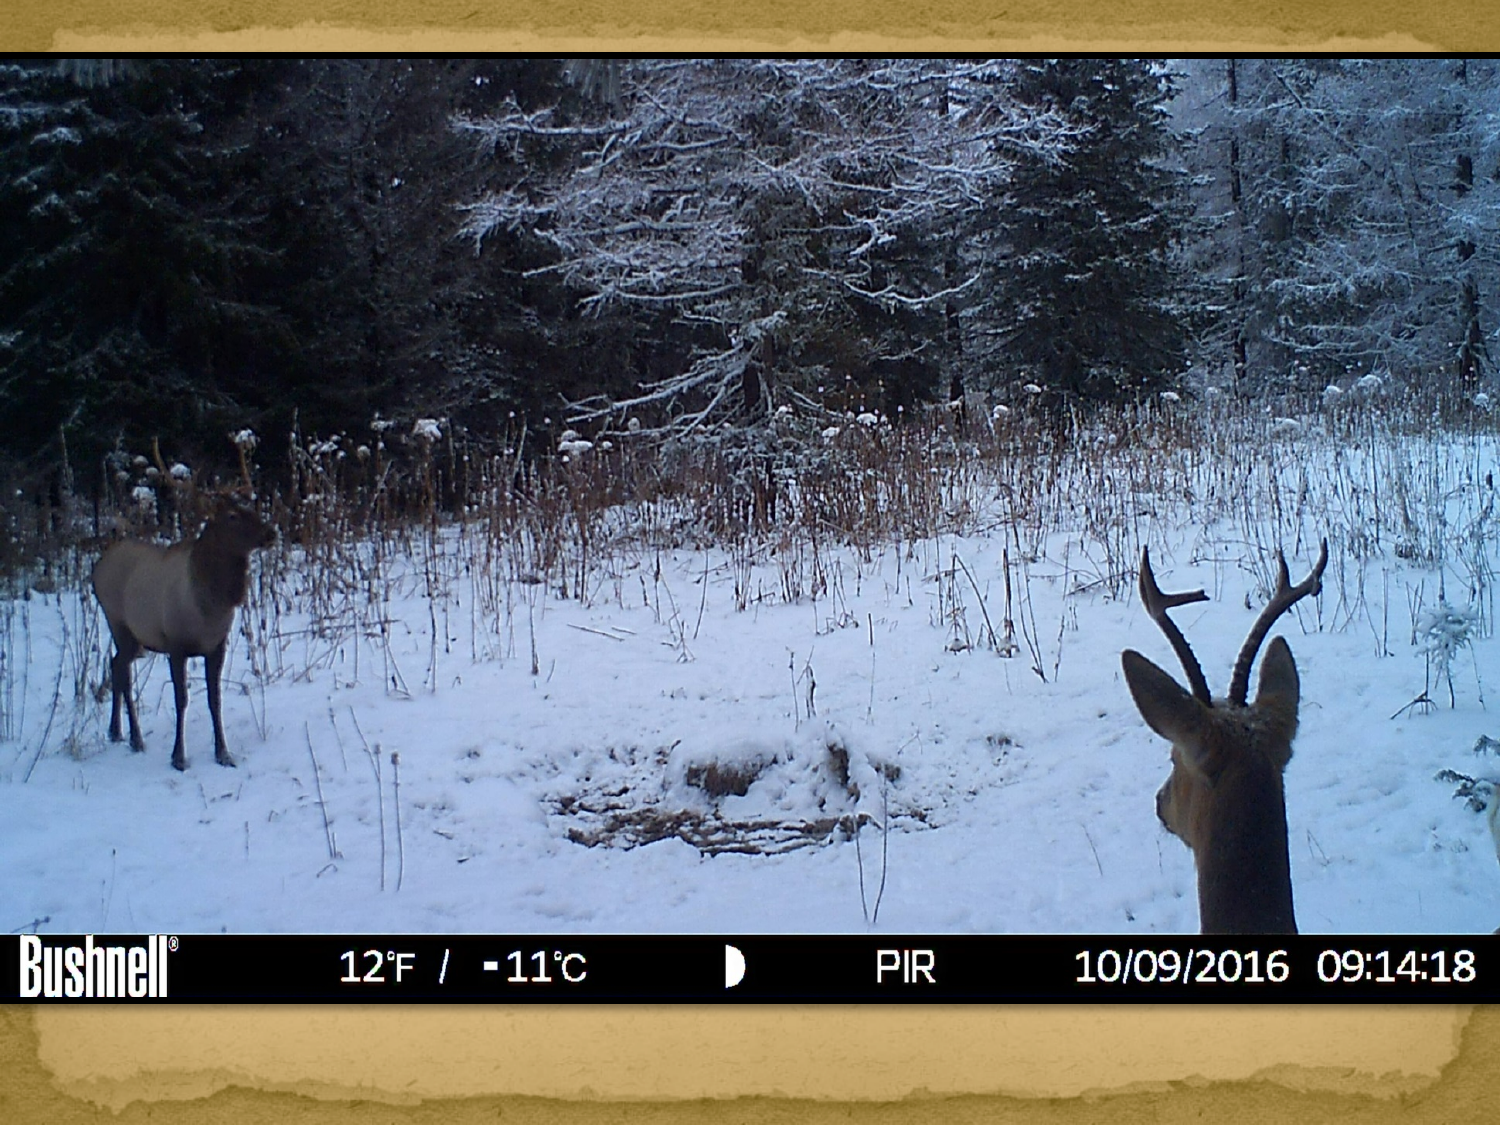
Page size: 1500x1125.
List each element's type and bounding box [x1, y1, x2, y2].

picture [0, 59, 1500, 999]
